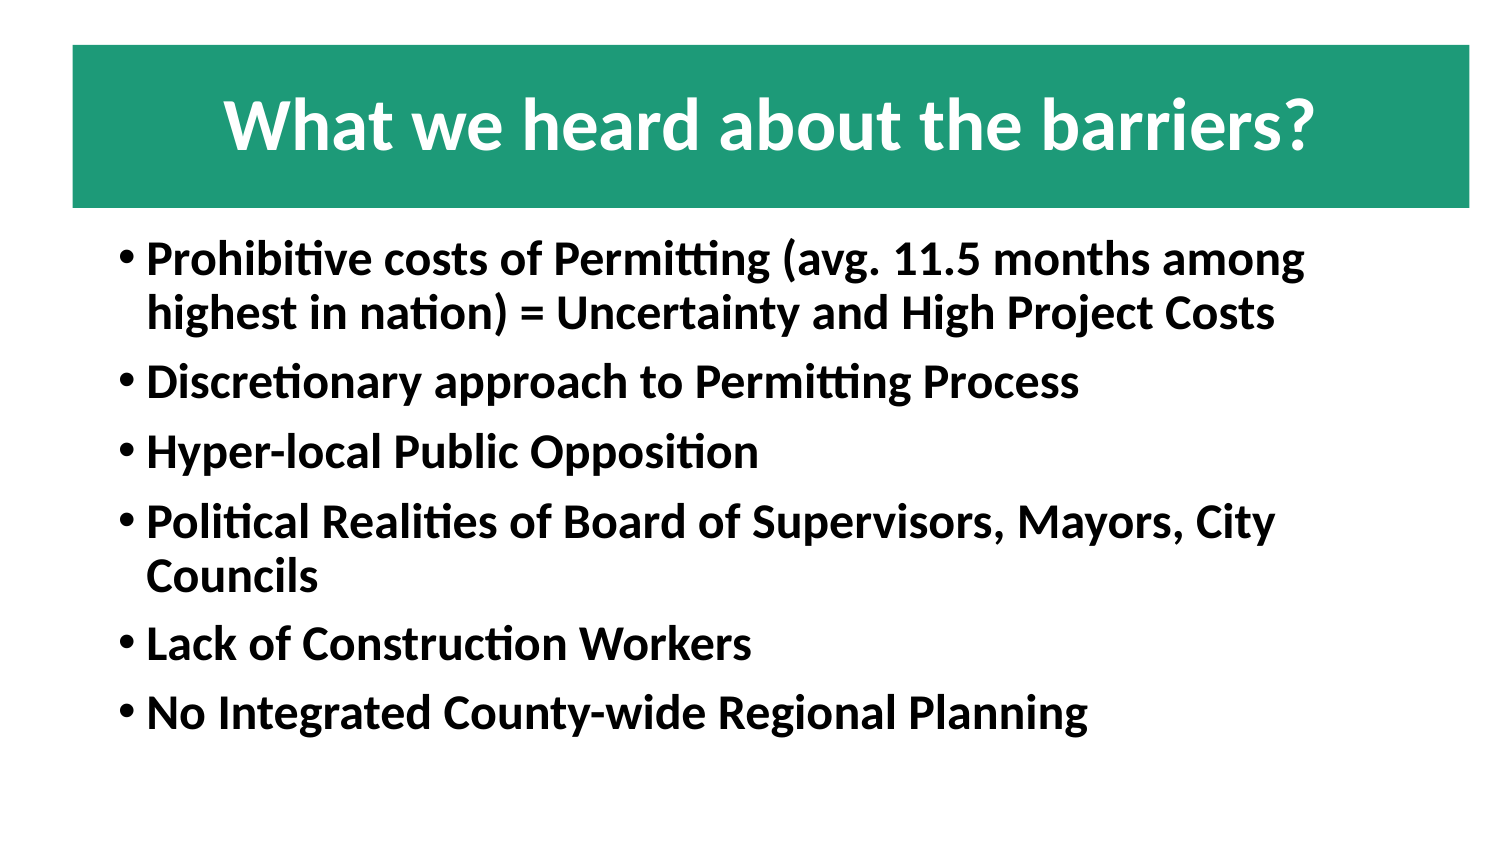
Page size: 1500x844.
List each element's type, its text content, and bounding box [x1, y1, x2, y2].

list Prohibitive costs of Permitting (avg. 11.5 months among highest in nation) = Uncertainty and High Project Costs Discretionary approach to Permitting Process Hyper-local Public Opposition Political Realities of Board of Supervisors, Mayors, City Councils Lack of Construction Workers No Integrated County-wide Regional Planning [103, 224, 1397, 760]
title What we heard about the barriers? [72, 44, 1470, 208]
